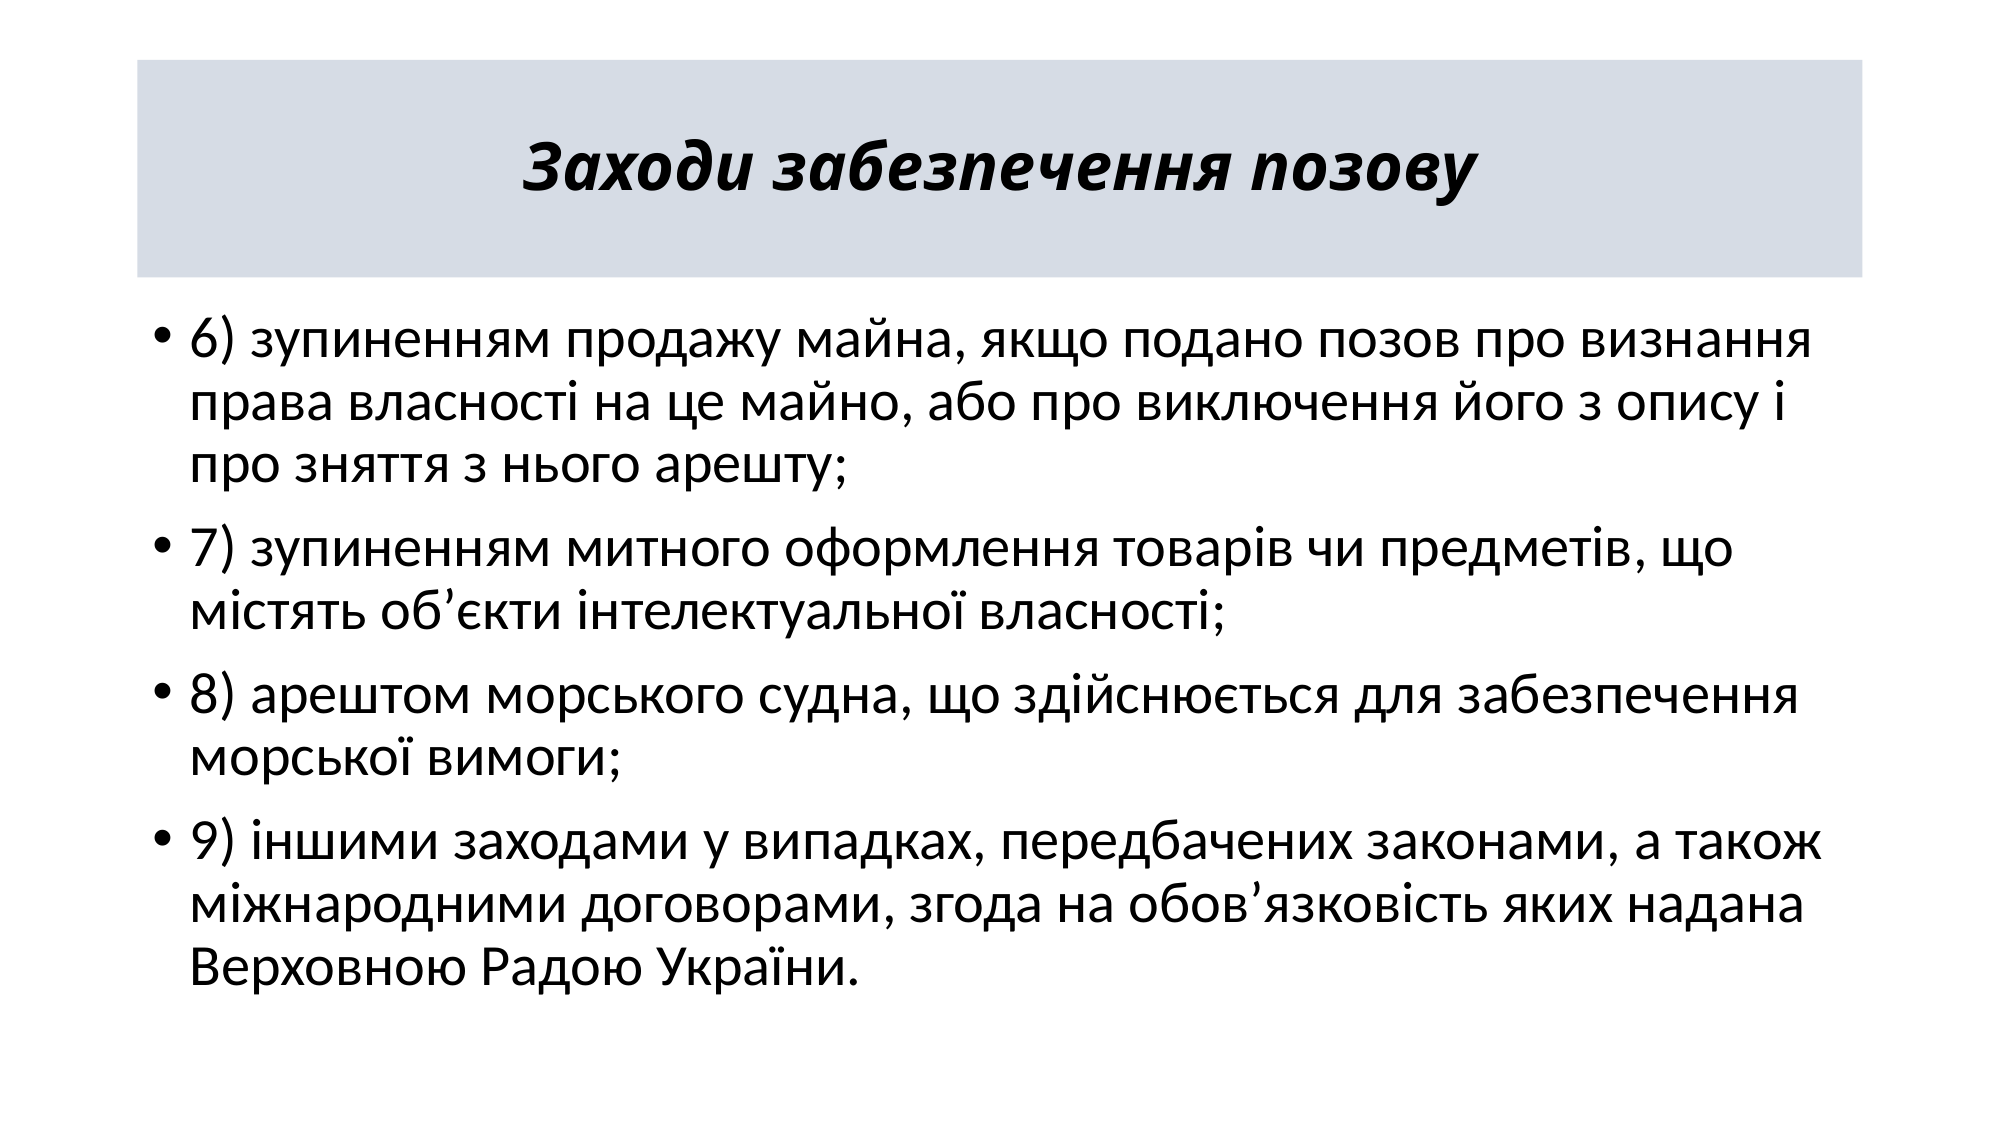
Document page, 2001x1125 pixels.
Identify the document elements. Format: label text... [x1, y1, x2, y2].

list 6) зупиненням продажу майна, якщо подано позов про визнання права власності на це майно, або про виключення його з опису і про зняття з нього арешту; 7) зупиненням митного оформлення товарів чи предметів, що містять об’єкти інтелектуальної власності; 8) арештом морського судна, що здійснюється для забезпечення морської вимоги; 9) іншими заходами у випадках, передбачених законами, а також міжнародними договорами, згода на обов’язковість яких надана Верховною Радою України. [137, 299, 1863, 1014]
title Заходи забезпечення позову [137, 59, 1863, 278]
